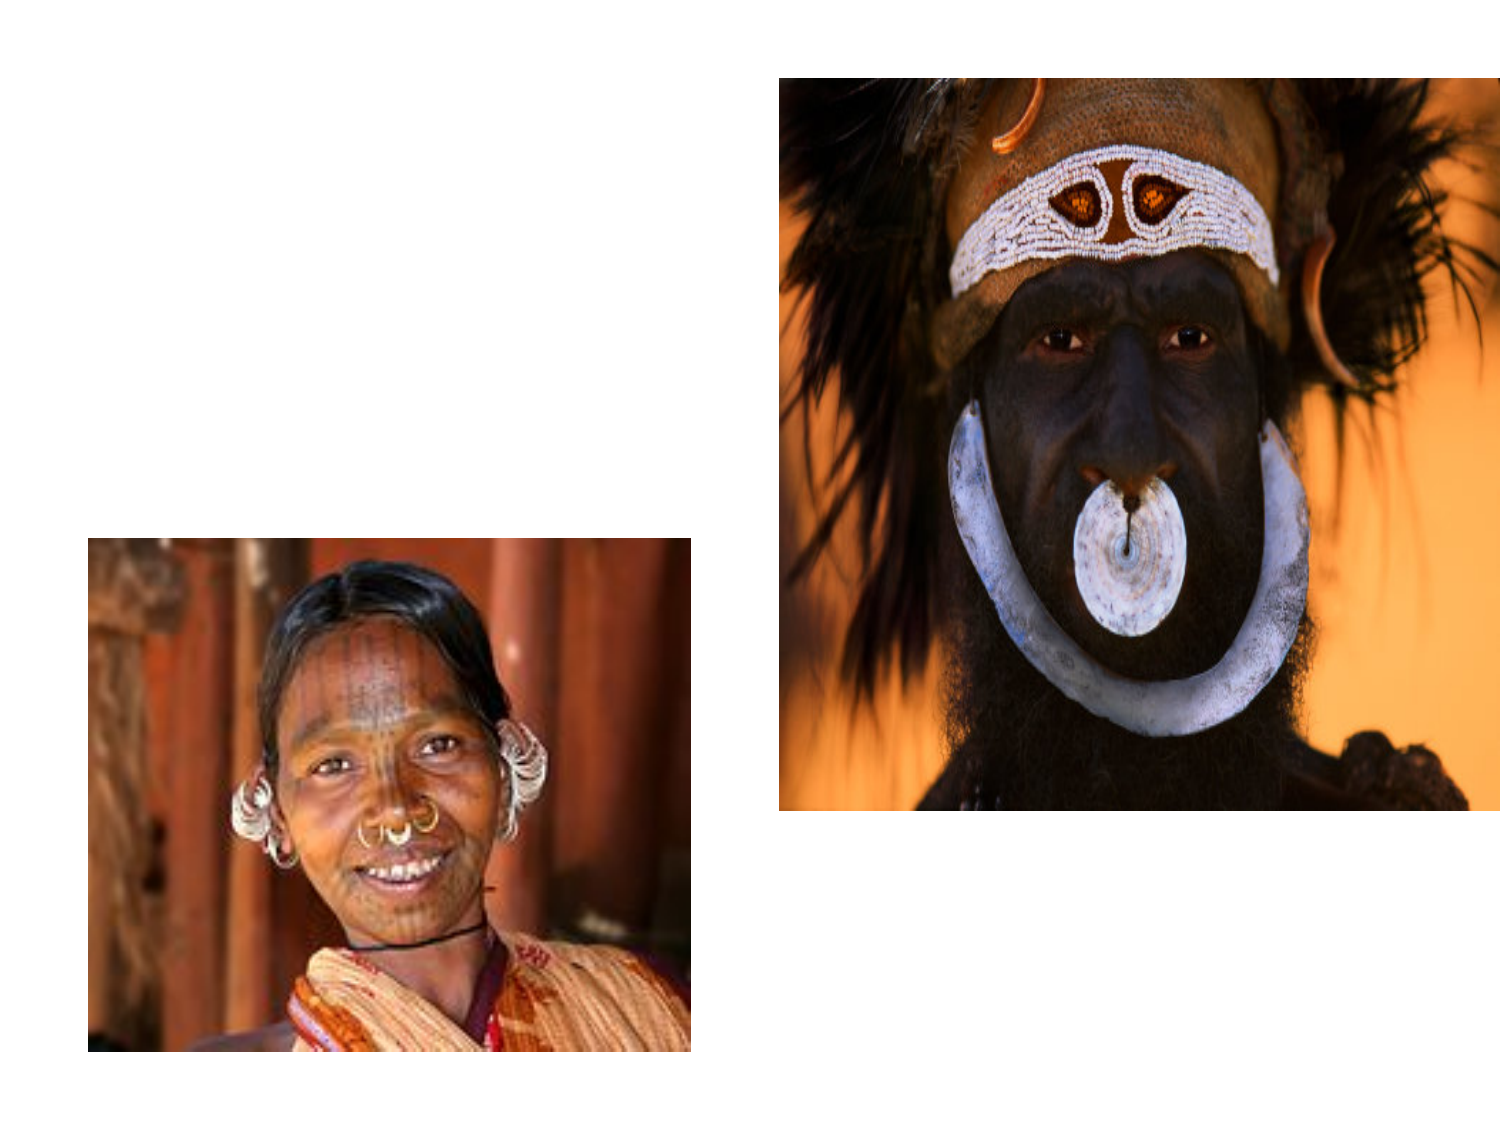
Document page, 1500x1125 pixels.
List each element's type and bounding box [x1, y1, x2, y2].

list [779, 77, 1500, 811]
picture [88, 538, 692, 1052]
